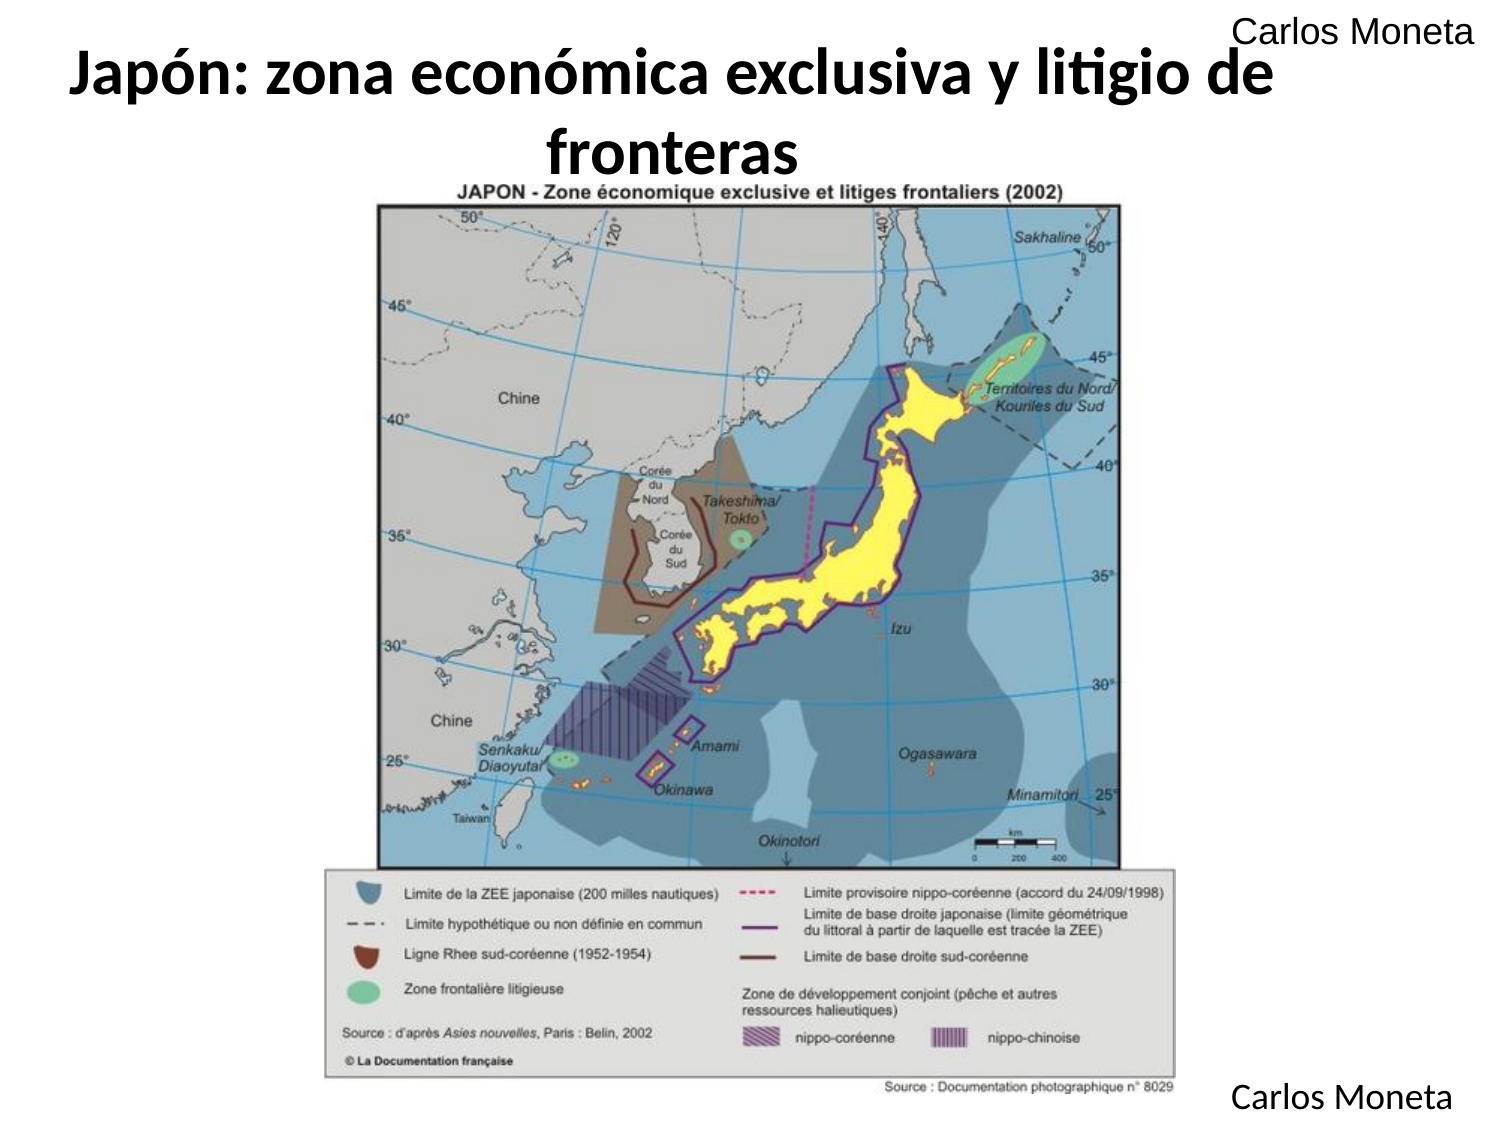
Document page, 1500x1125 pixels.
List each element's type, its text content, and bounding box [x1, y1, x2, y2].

title Japón: zona económica exclusiva y litigio de fronteras [0, 30, 1400, 185]
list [324, 184, 1176, 1094]
text_box Carlos Moneta [1216, 1064, 1500, 1125]
text_box Carlos Moneta [1216, 0, 1500, 60]
